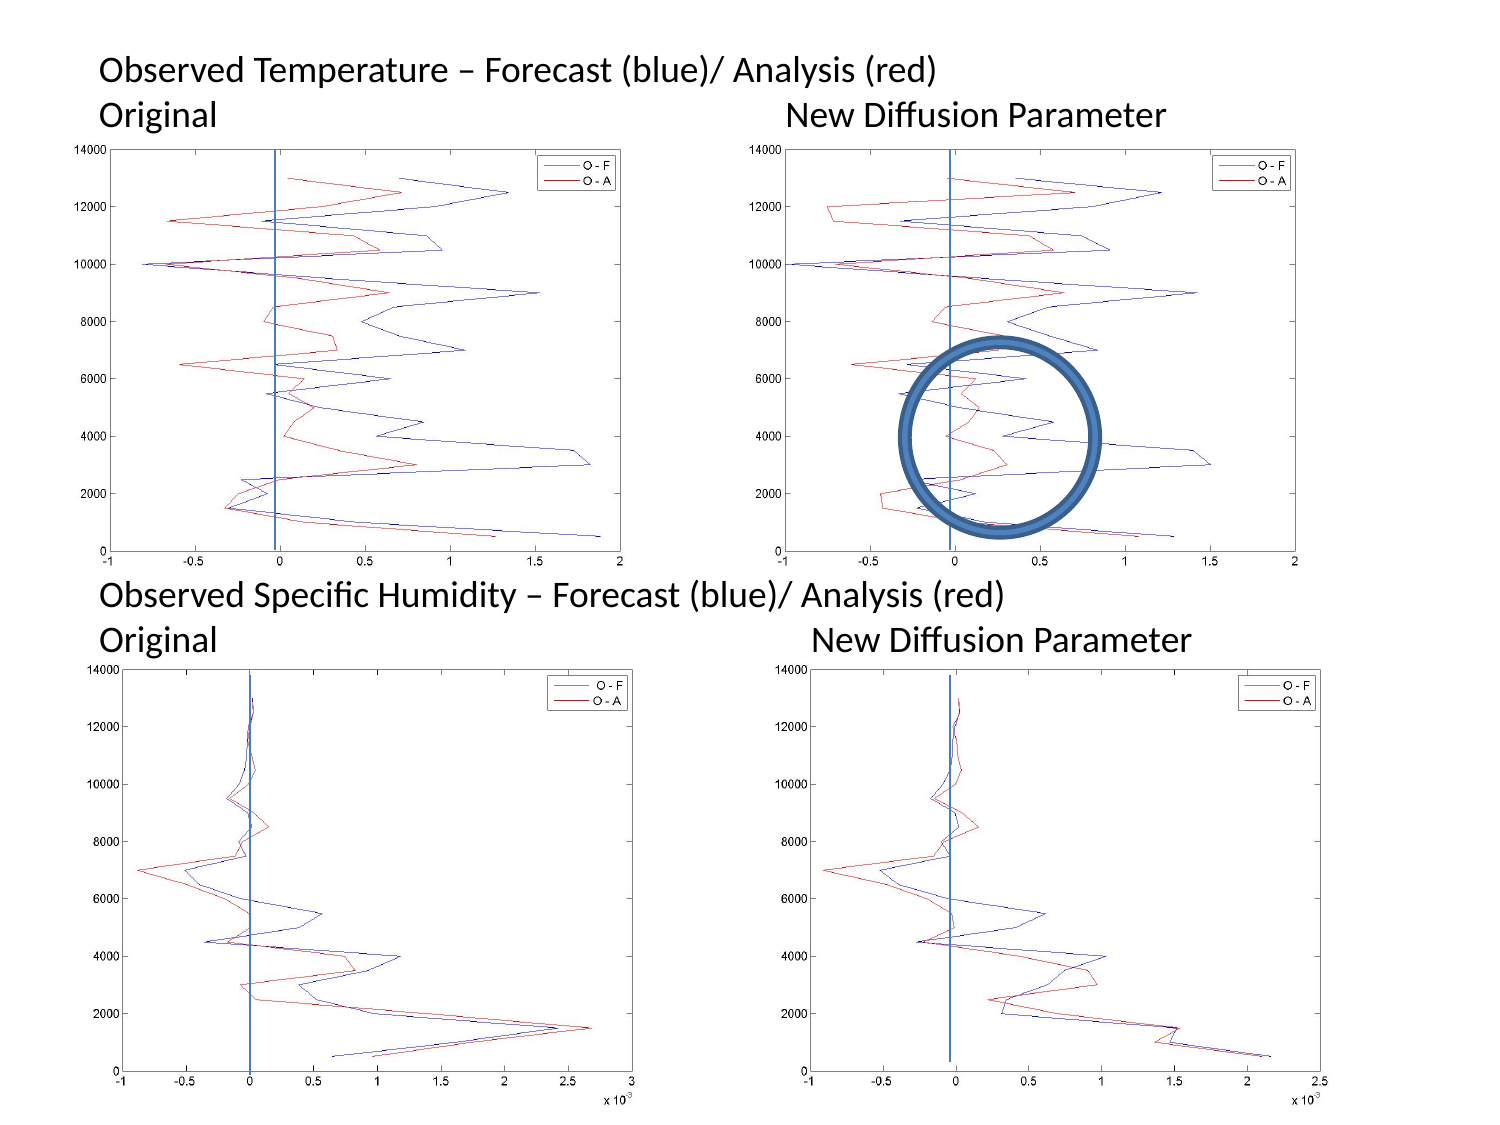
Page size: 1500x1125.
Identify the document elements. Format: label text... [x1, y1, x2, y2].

text_box Observed Specific Humidity – Forecast (blue)/ Analysis (red) Original New Diffusion Parameter [84, 562, 1210, 668]
picture [724, 632, 1382, 1125]
picture [699, 112, 1357, 605]
picture [37, 632, 694, 1125]
text_box Observed Temperature – Forecast (blue)/ Analysis (red) Original New Diffusion Parameter [84, 37, 1184, 143]
picture [24, 112, 682, 605]
